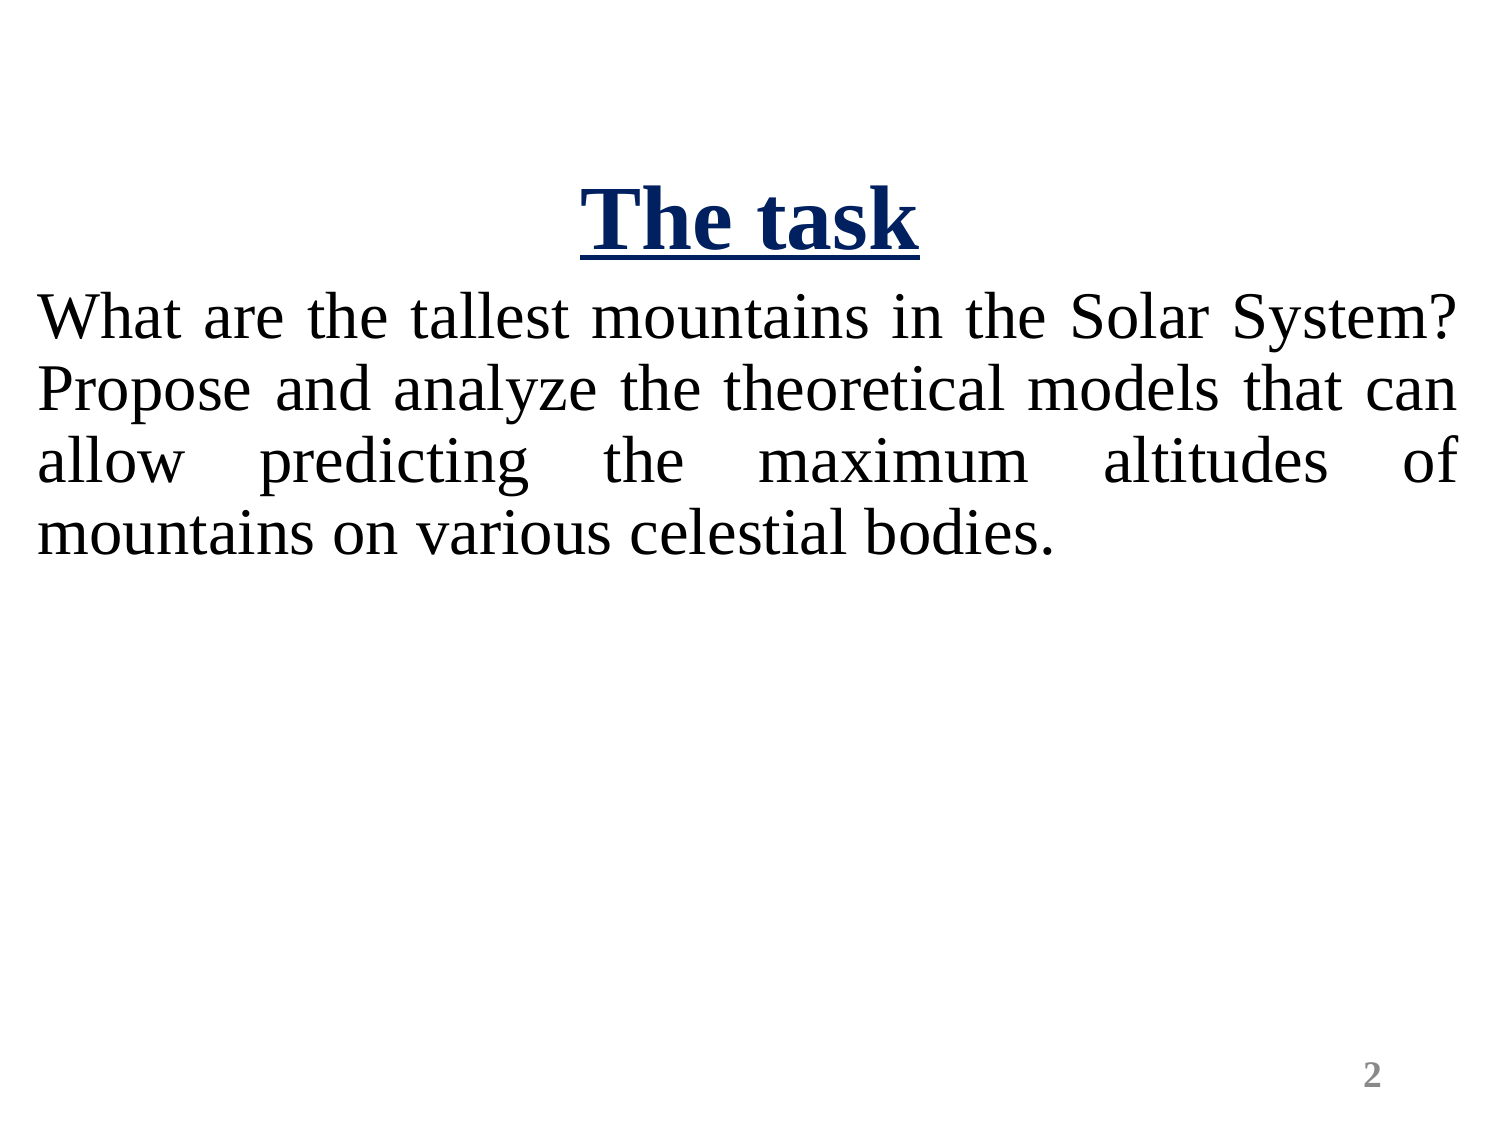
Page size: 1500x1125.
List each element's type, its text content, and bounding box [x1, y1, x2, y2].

list What are the tallest mountains in the Solar System? Propose and analyze the theoretical models that can allow predicting the maximum altitudes of mountains on various celestial bodies. [22, 273, 1477, 732]
text_box The task [74, 163, 1425, 291]
slide_number 2 [1059, 1042, 1397, 1103]
